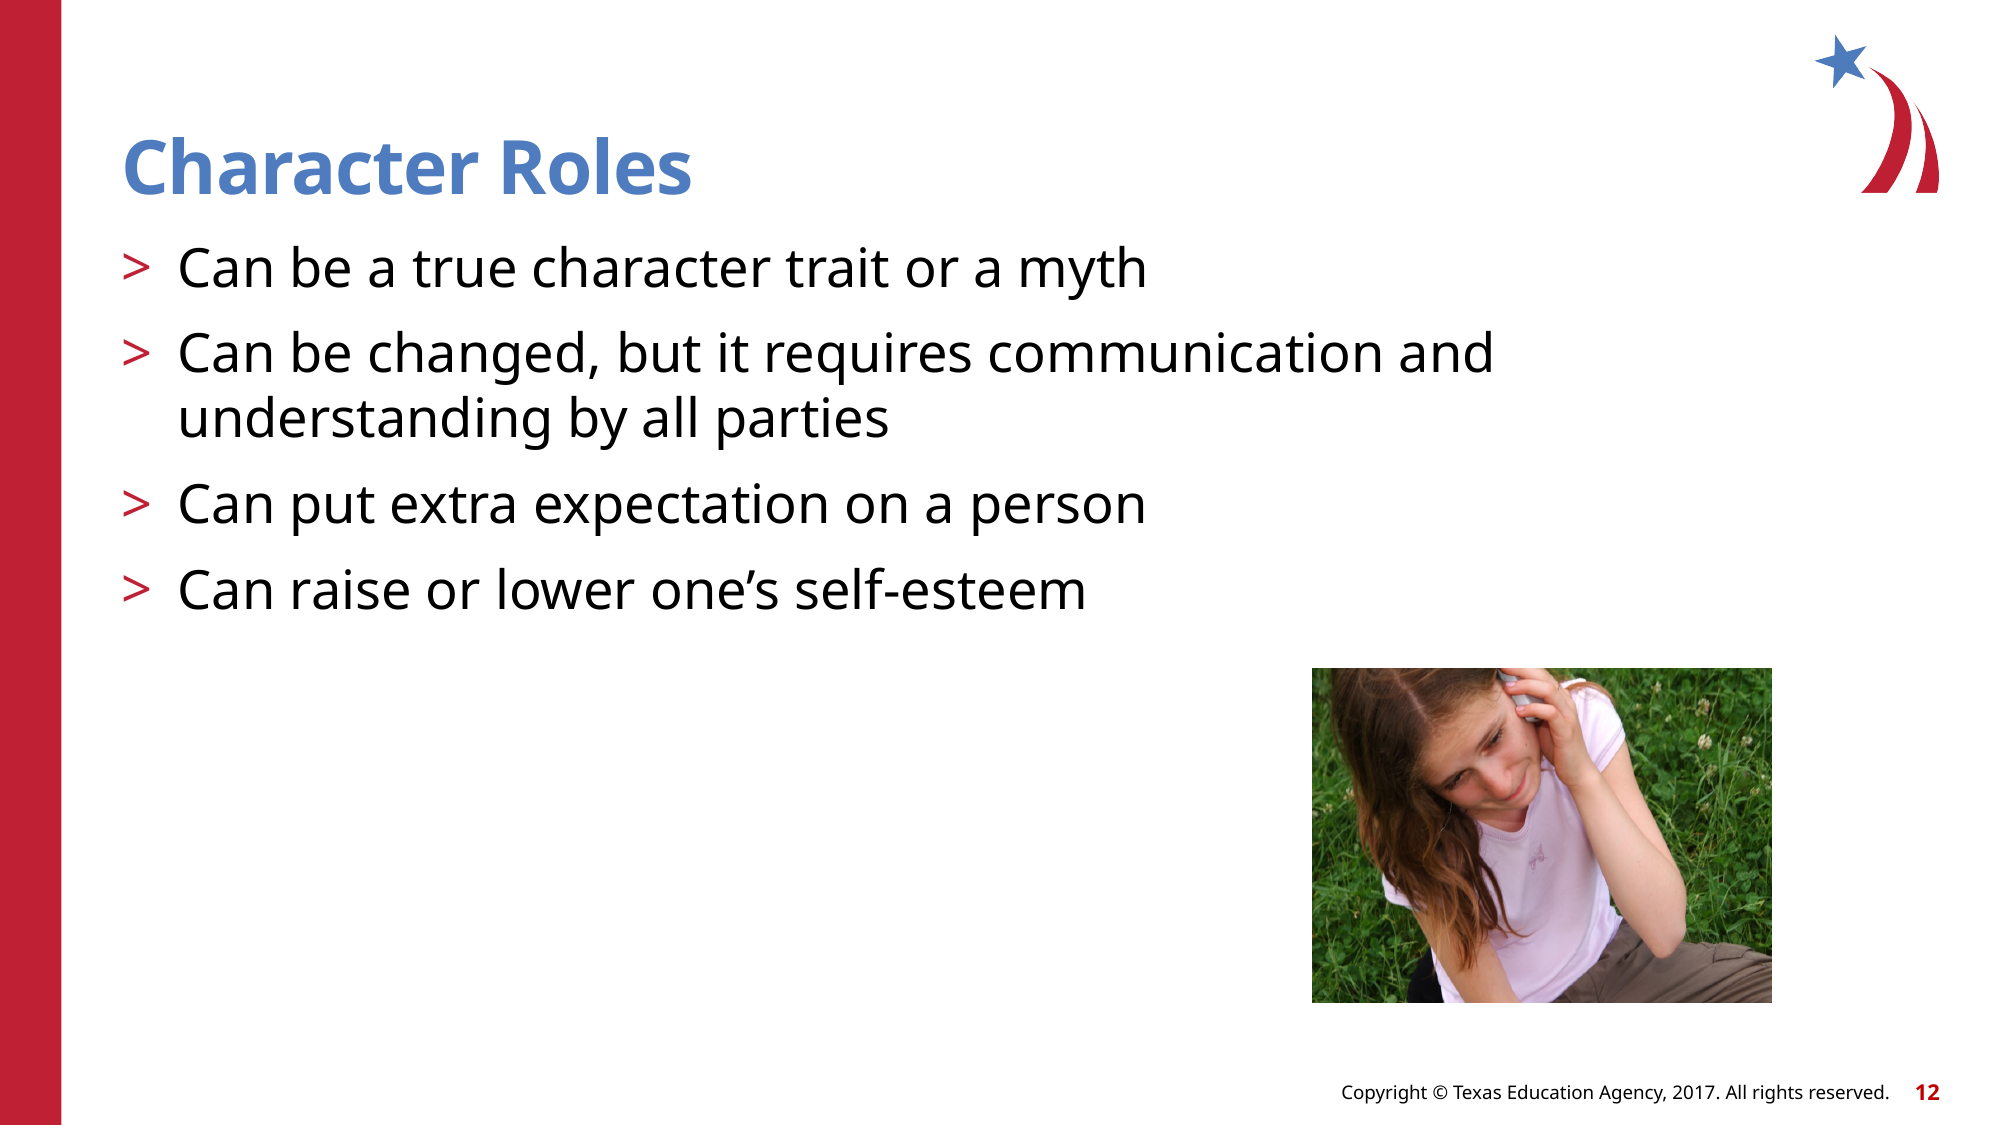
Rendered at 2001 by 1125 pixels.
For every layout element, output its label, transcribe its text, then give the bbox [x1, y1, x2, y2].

title Character Roles [121, 66, 1772, 211]
picture [1312, 668, 1772, 1003]
list Can be a true character trait or a myth Can be changed, but it requires communication and understanding by all parties Can put extra expectation on a person Can raise or lower one’s self-esteem [121, 233, 1884, 1010]
picture [1814, 34, 1939, 193]
